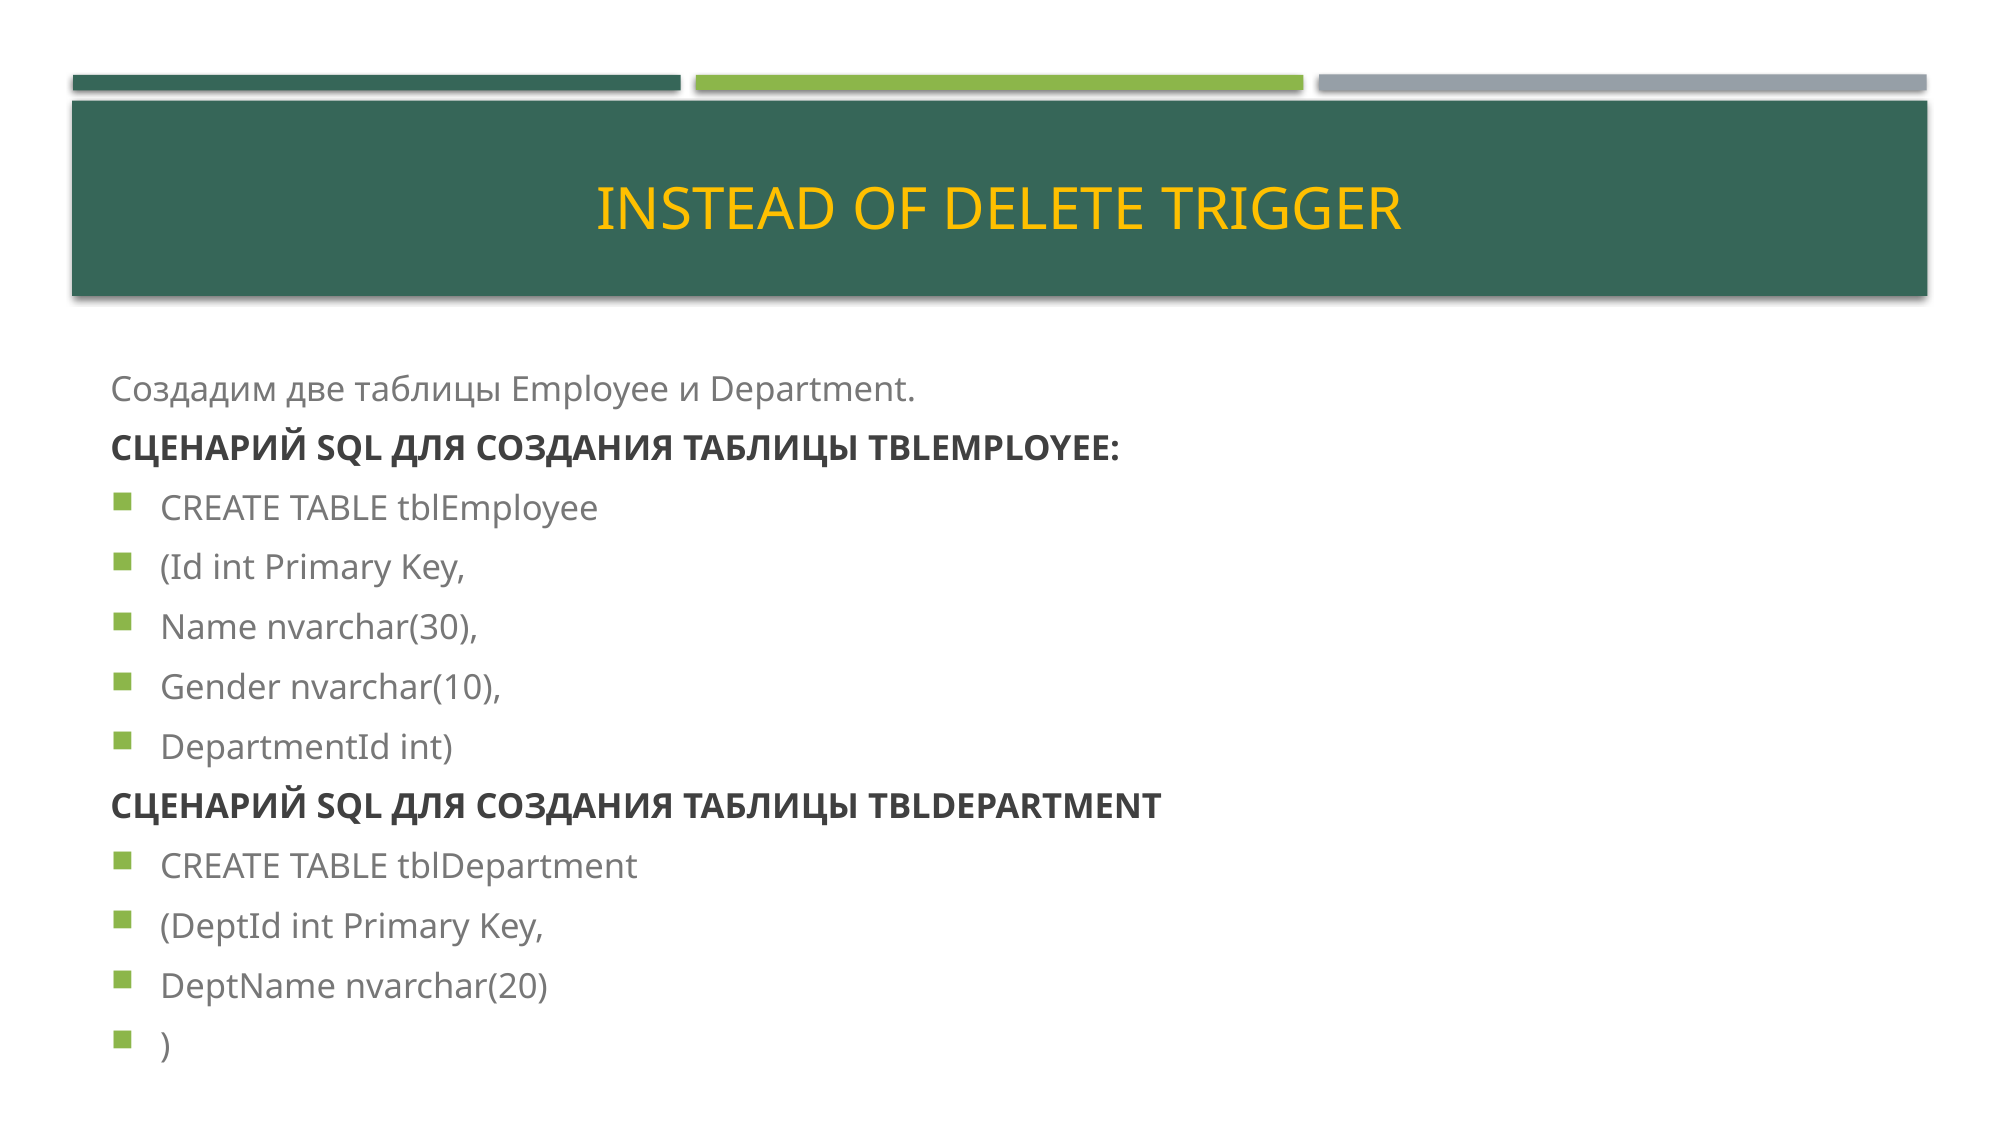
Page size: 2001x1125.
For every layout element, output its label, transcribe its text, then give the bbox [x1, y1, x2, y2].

title INSTEAD OF DELETE TRIGGER [95, 133, 1905, 249]
list Создадим две таблицы Employee и Department. СЦЕНАРИЙ SQL ДЛЯ СОЗДАНИЯ ТАБЛИЦЫ TBLEMPLOYEE: CREATE TABLE tblEmployee (Id int Primary Key, Name nvarchar(30), Gender nvarchar(10), DepartmentId int) СЦЕНАРИЙ SQL ДЛЯ СОЗДАНИЯ ТАБЛИЦЫ TBLDEPARTMENT CREATE TABLE tblDepartment (DeptId int Primary Key, DeptName nvarchar(20) ) [95, 357, 1905, 1074]
